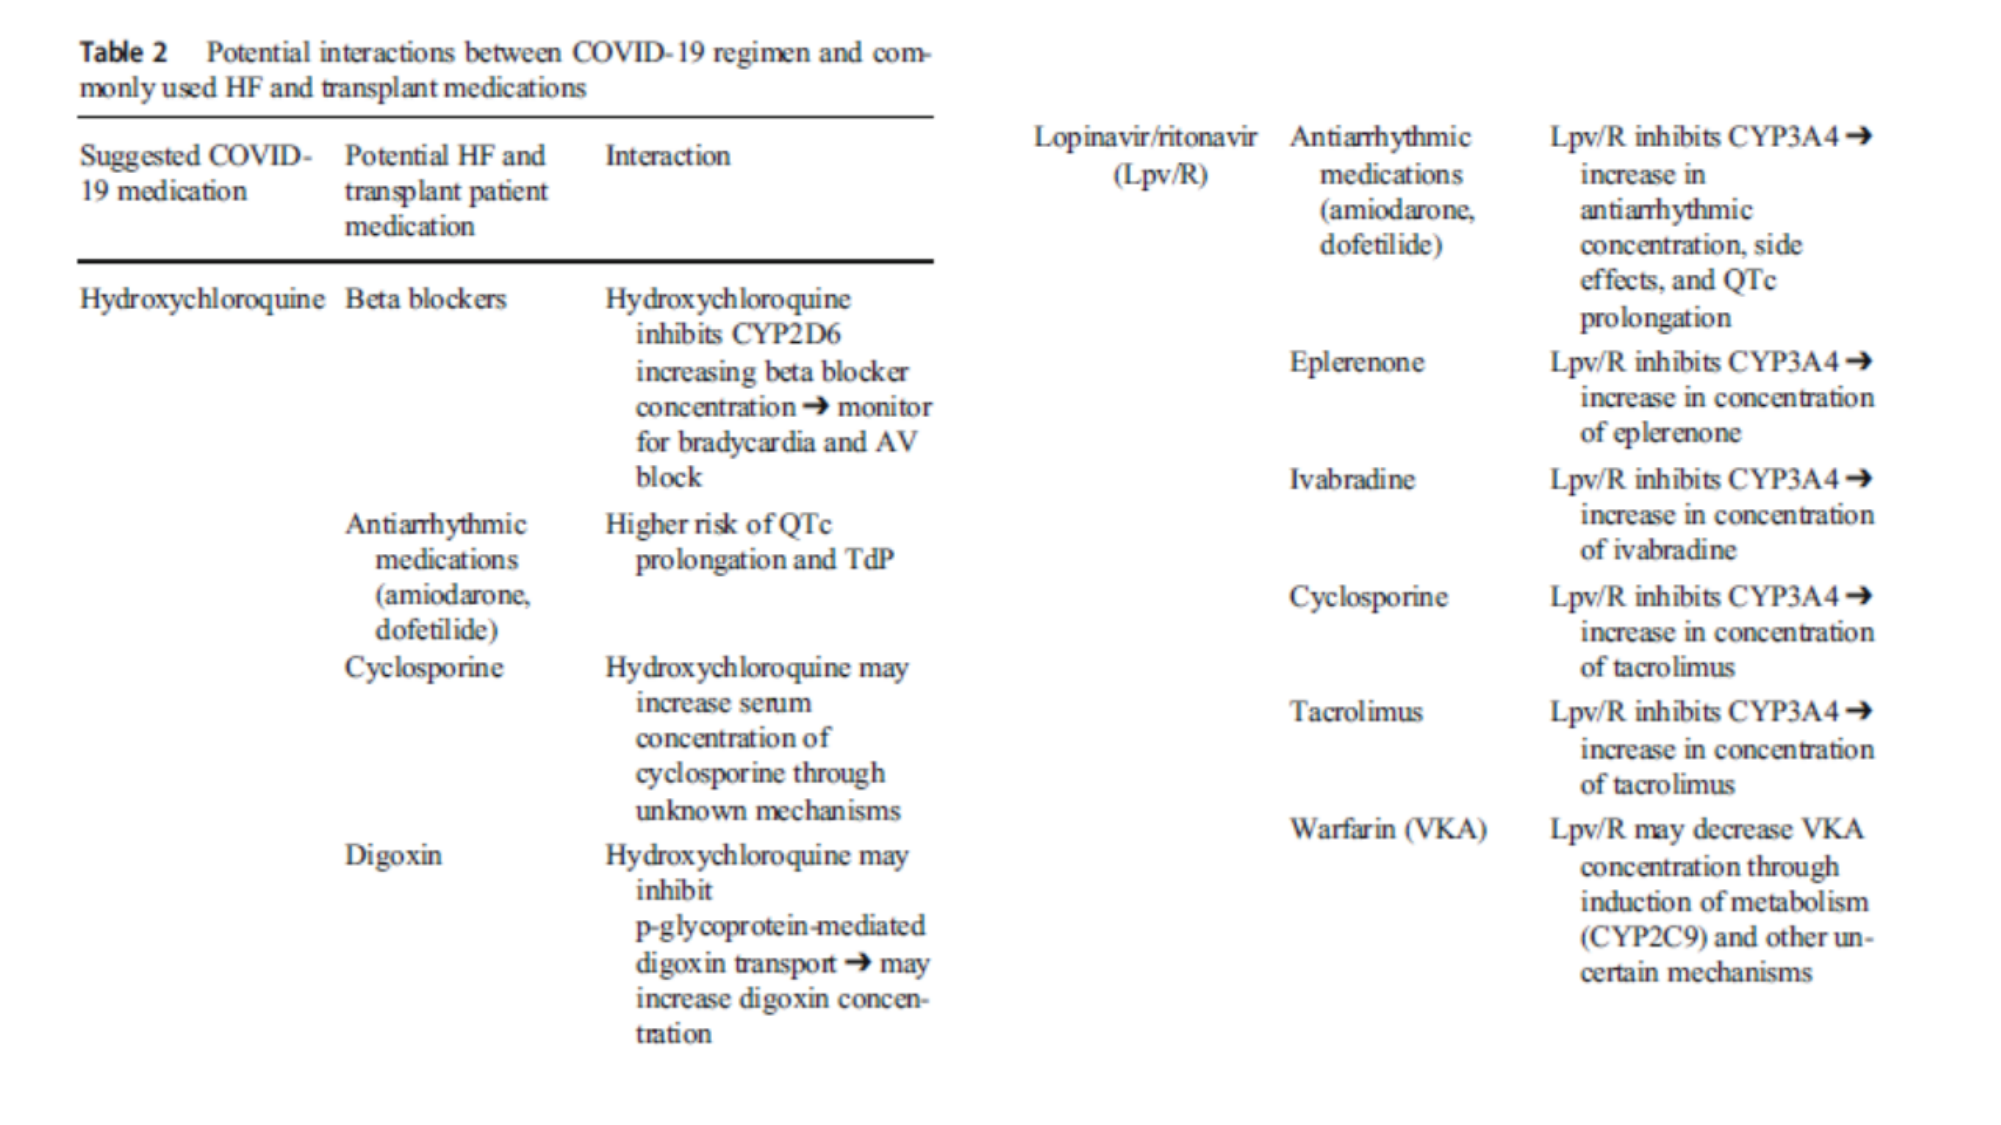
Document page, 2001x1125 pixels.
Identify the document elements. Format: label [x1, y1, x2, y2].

picture [69, 26, 956, 1052]
picture [1023, 111, 1888, 997]
